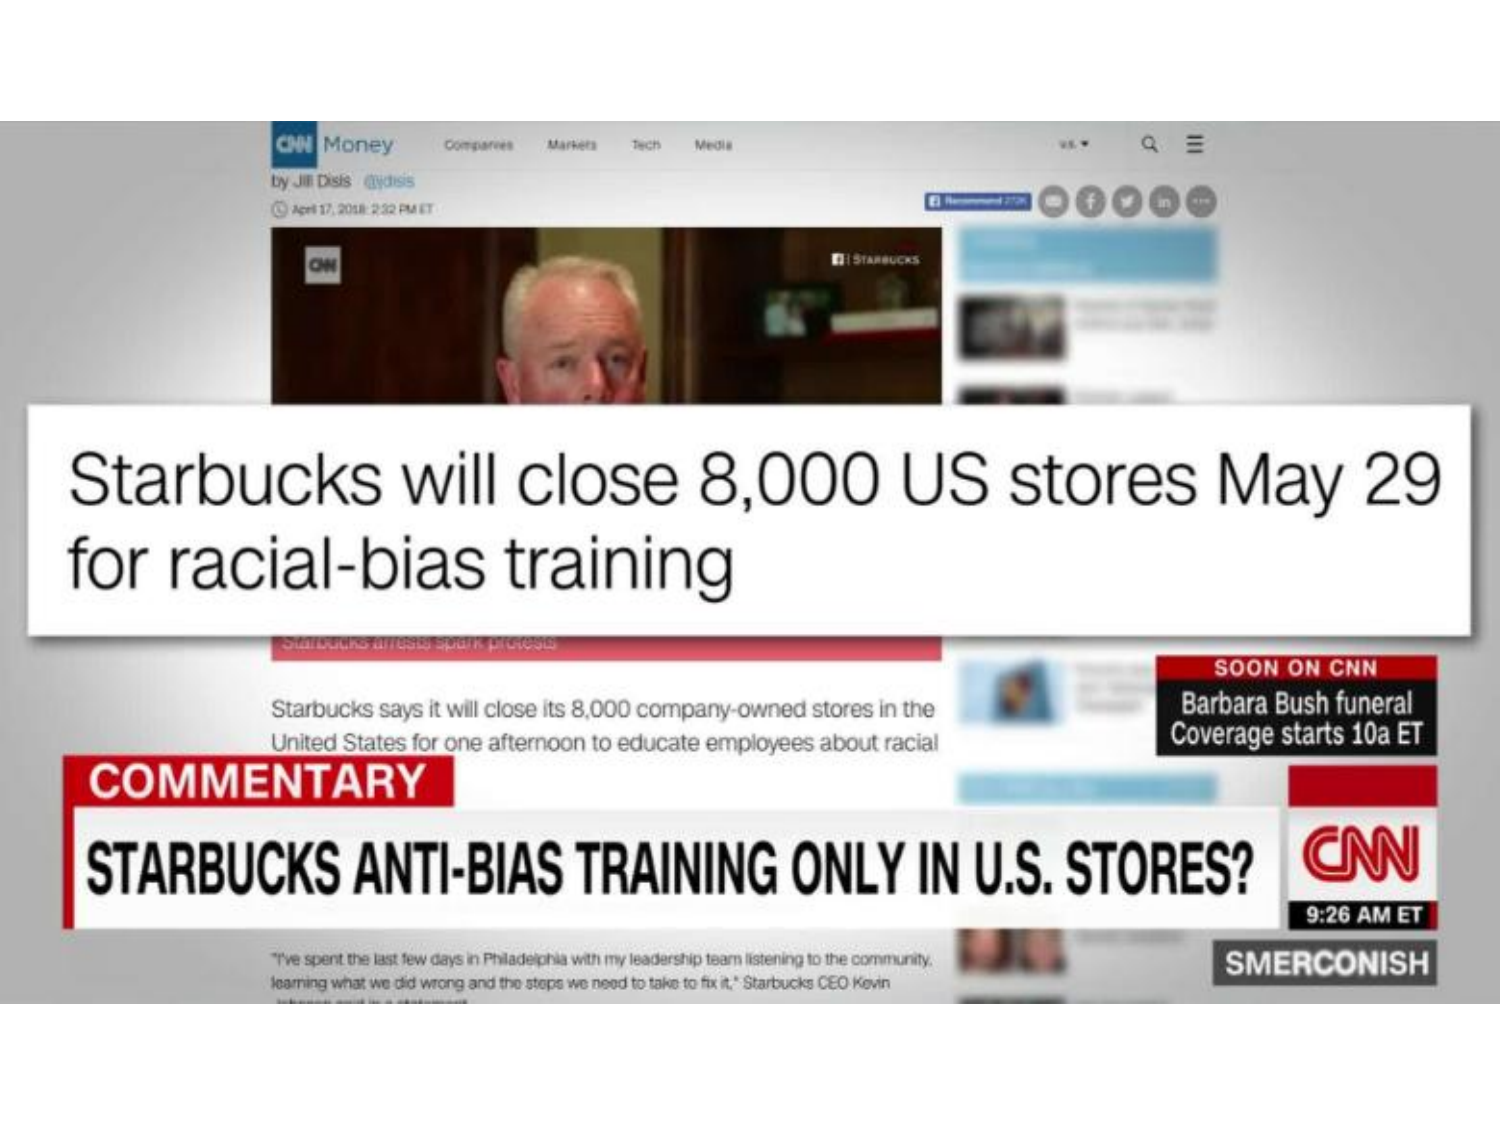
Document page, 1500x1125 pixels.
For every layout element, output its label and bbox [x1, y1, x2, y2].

picture [0, 121, 1500, 1004]
